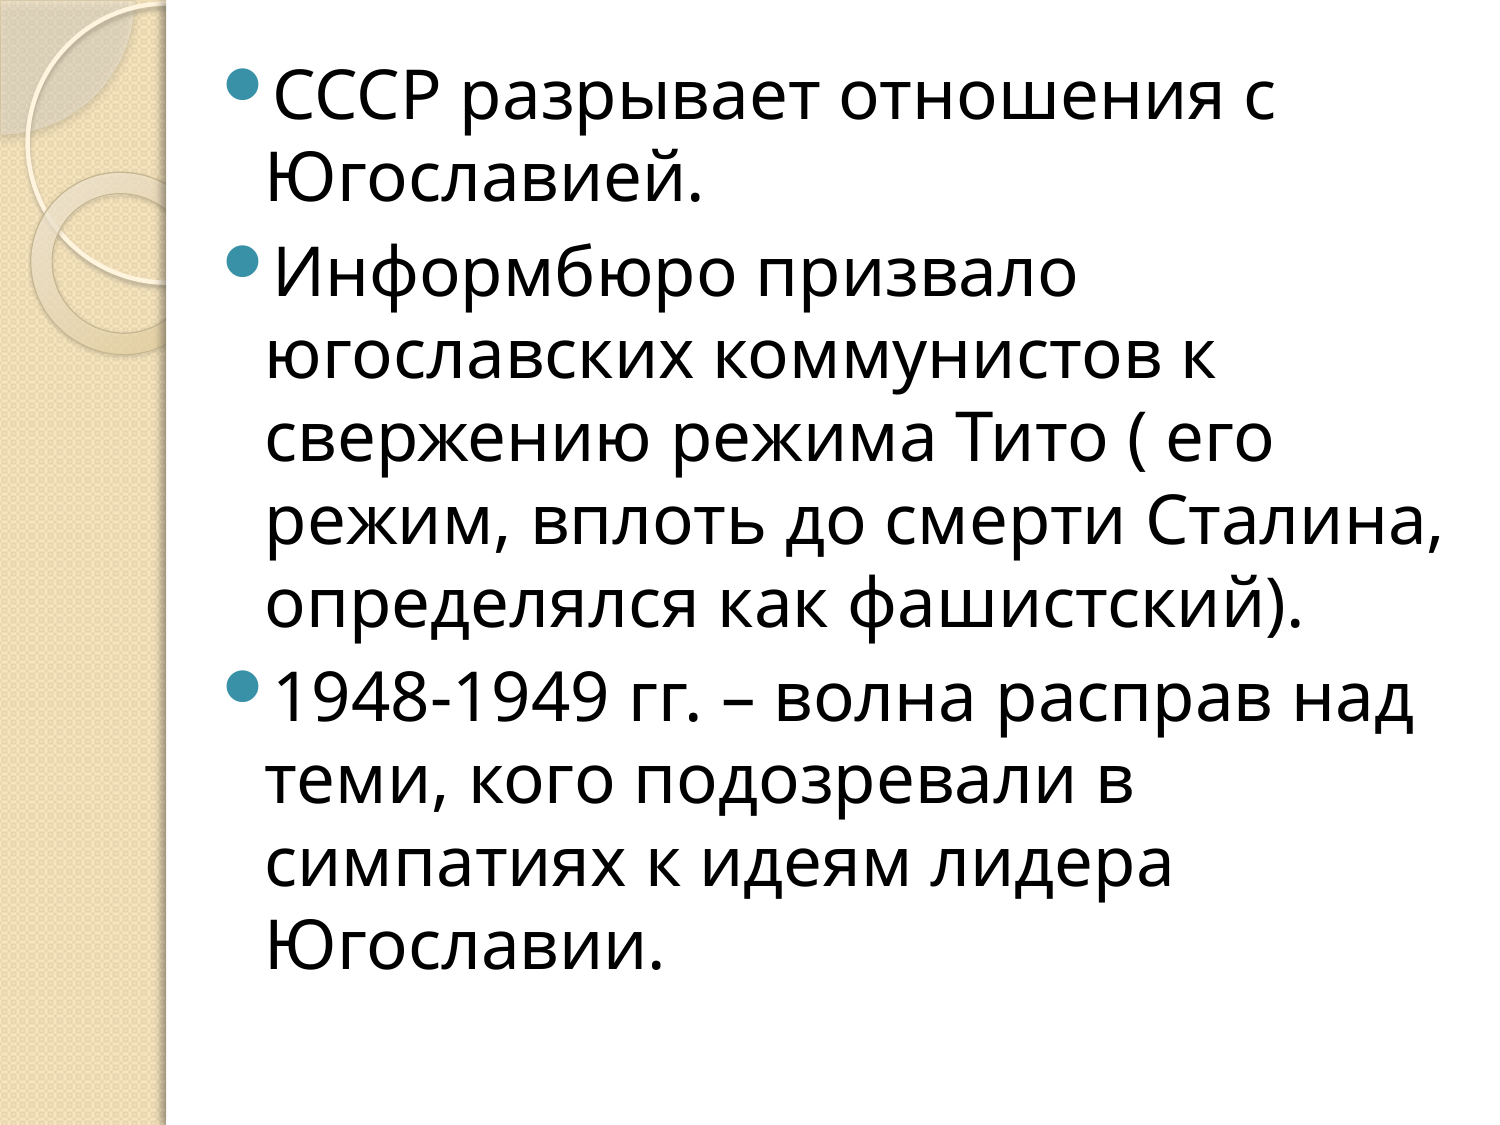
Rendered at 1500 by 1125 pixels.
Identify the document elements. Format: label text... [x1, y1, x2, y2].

list СССР разрывает отношения с Югославией. Информбюро призвало югославских коммунистов к свержению режима Тито ( его режим, вплоть до смерти Сталина, определялся как фашистский). 1948-1949 гг. – волна расправ над теми, кого подозревали в симпатиях к идеям лидера Югославии. [194, 42, 1466, 1083]
